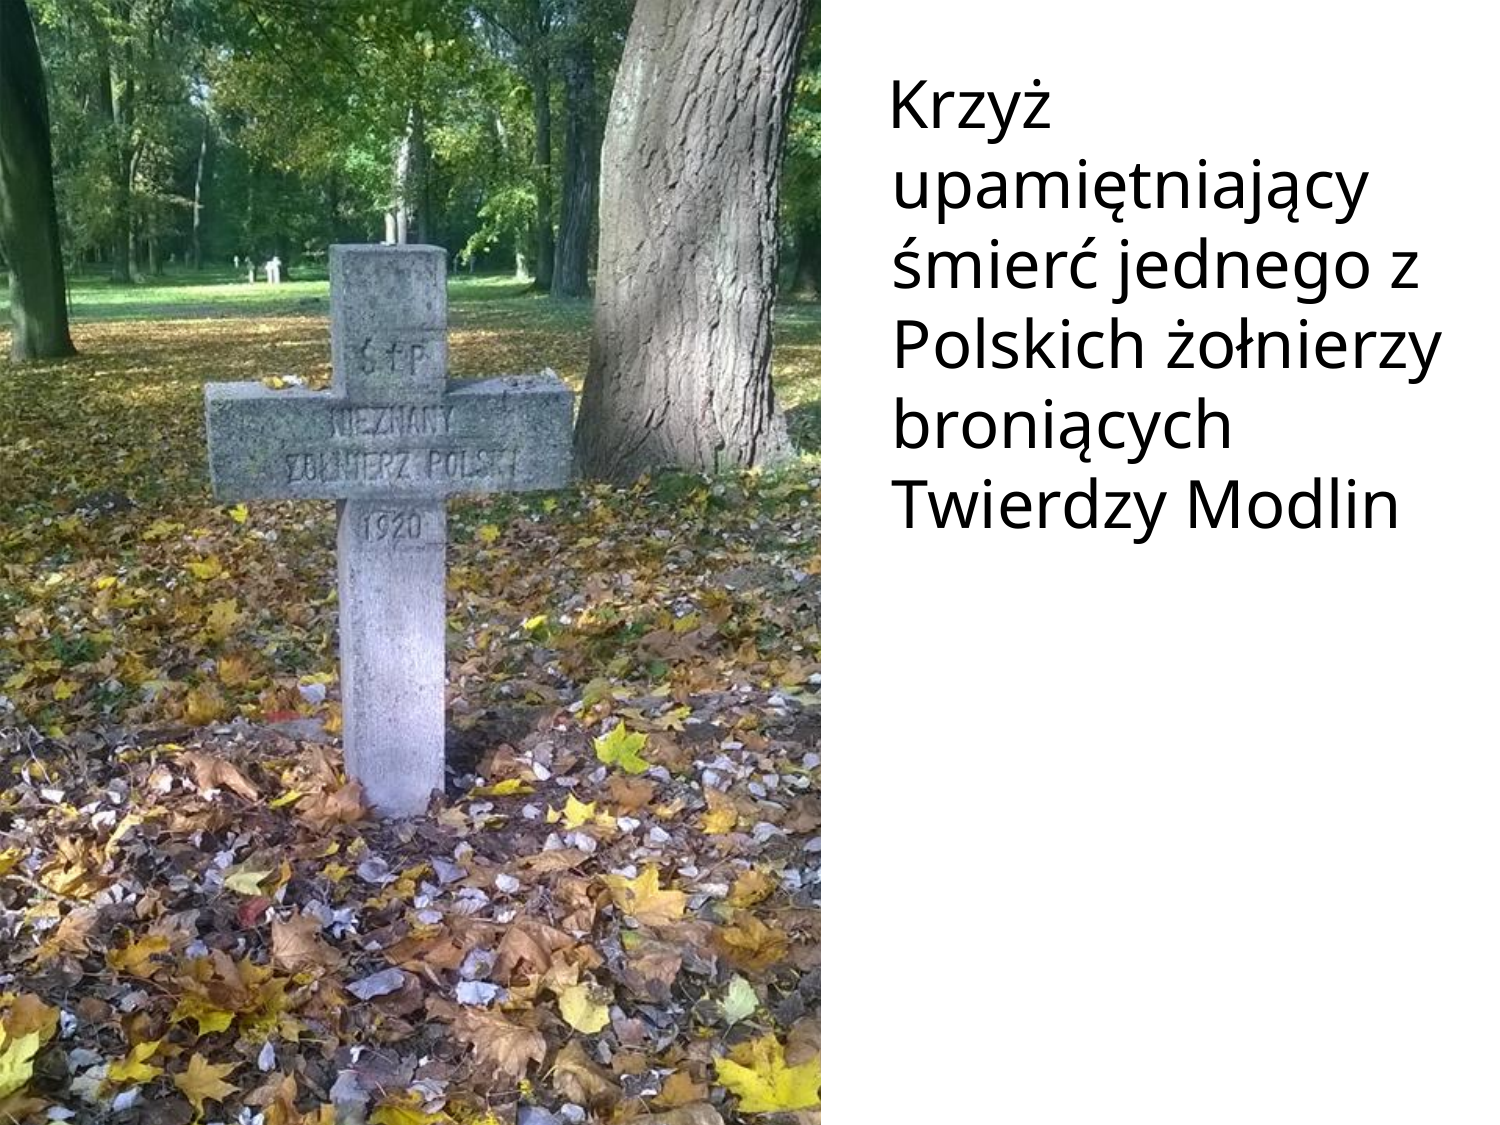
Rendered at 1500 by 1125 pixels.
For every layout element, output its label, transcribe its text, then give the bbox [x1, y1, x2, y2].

text_box Krzyż upamiętniający śmierć jednego z Polskich żołnierzy broniących Twierdzy Modlin [826, 54, 1459, 1083]
picture [0, 0, 822, 1125]
